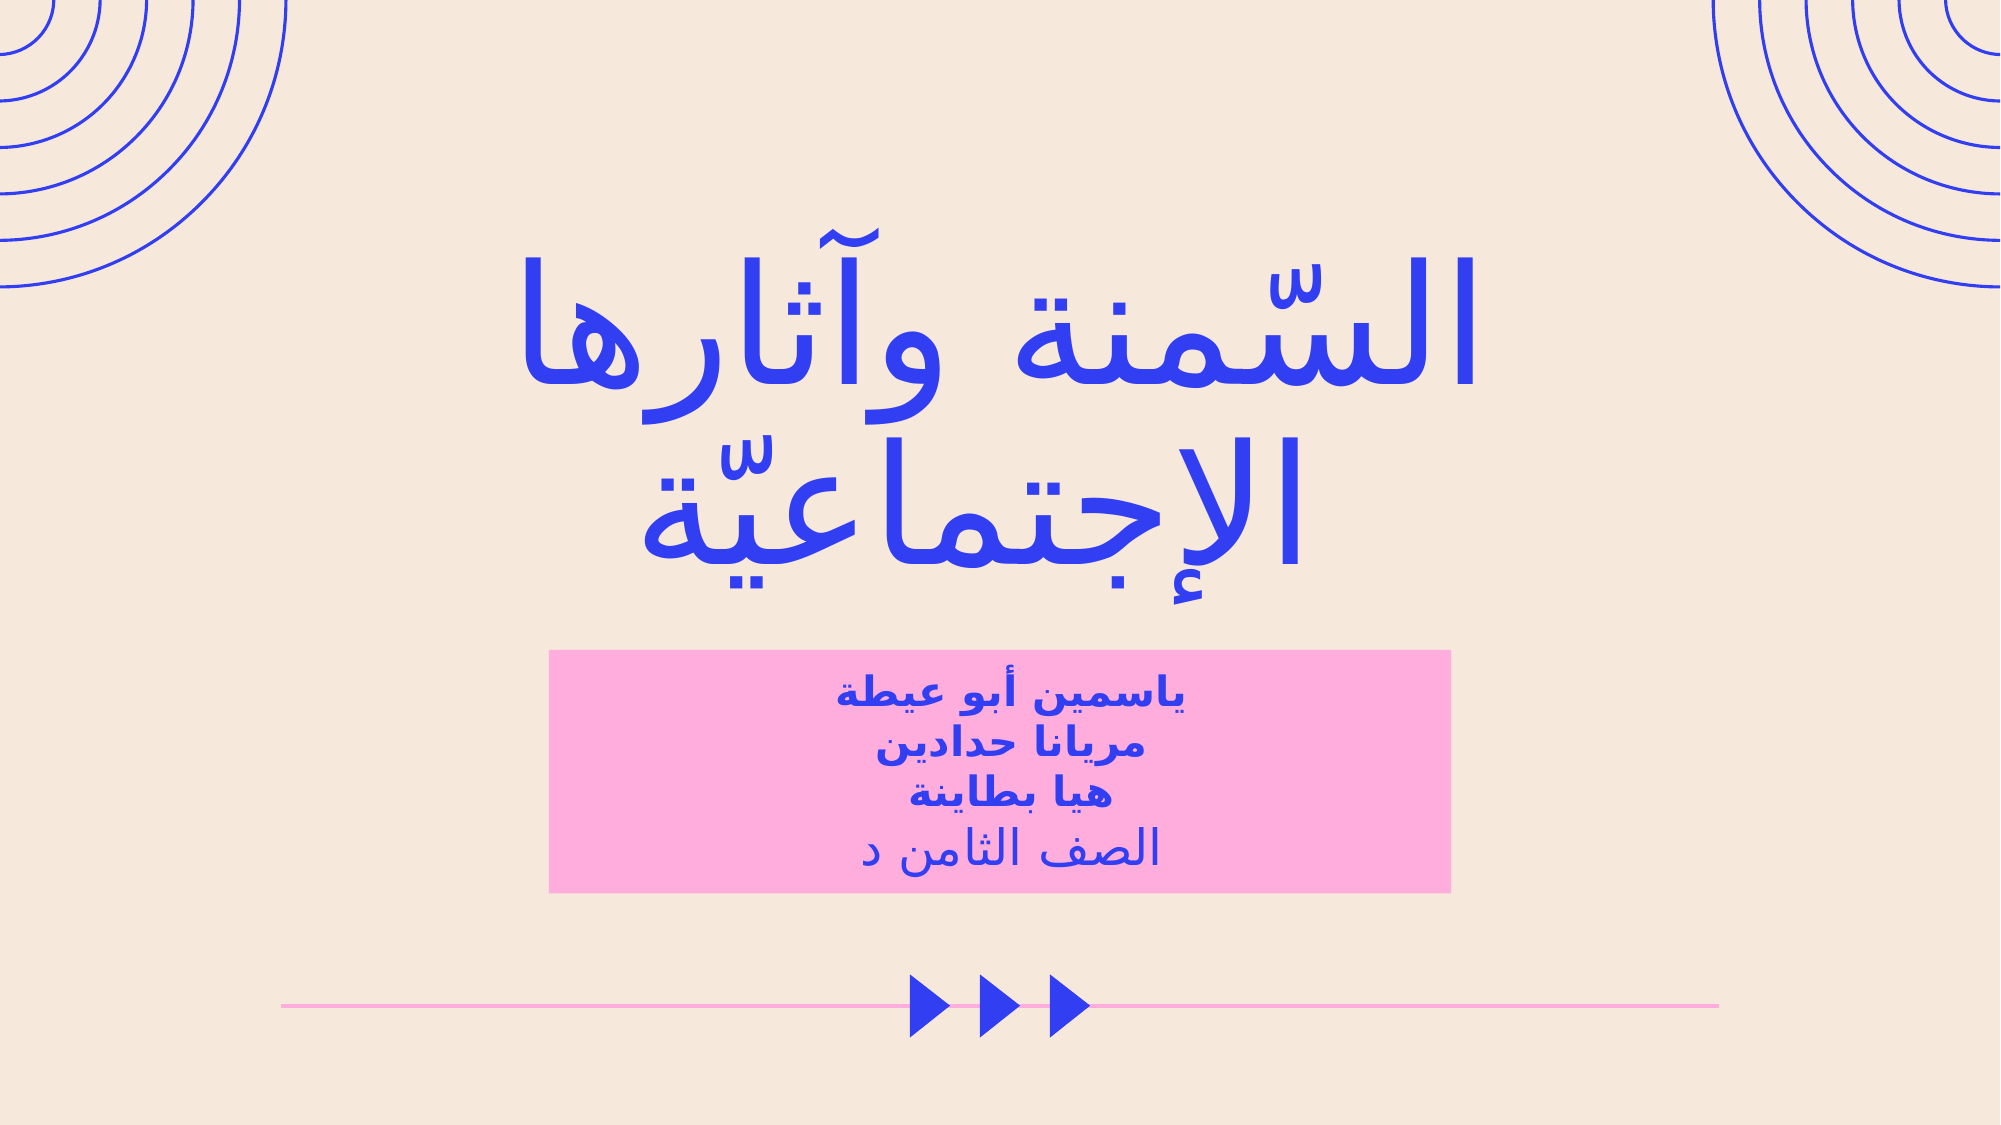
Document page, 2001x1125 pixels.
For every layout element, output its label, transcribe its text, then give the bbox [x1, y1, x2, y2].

title السّمنة وآثارها الإجتماعيّة [210, 185, 1790, 616]
subtitle ياسمين أبو عيطة مريانا حدادين هيا بطاينة الصف الثامن د [548, 649, 1452, 894]
